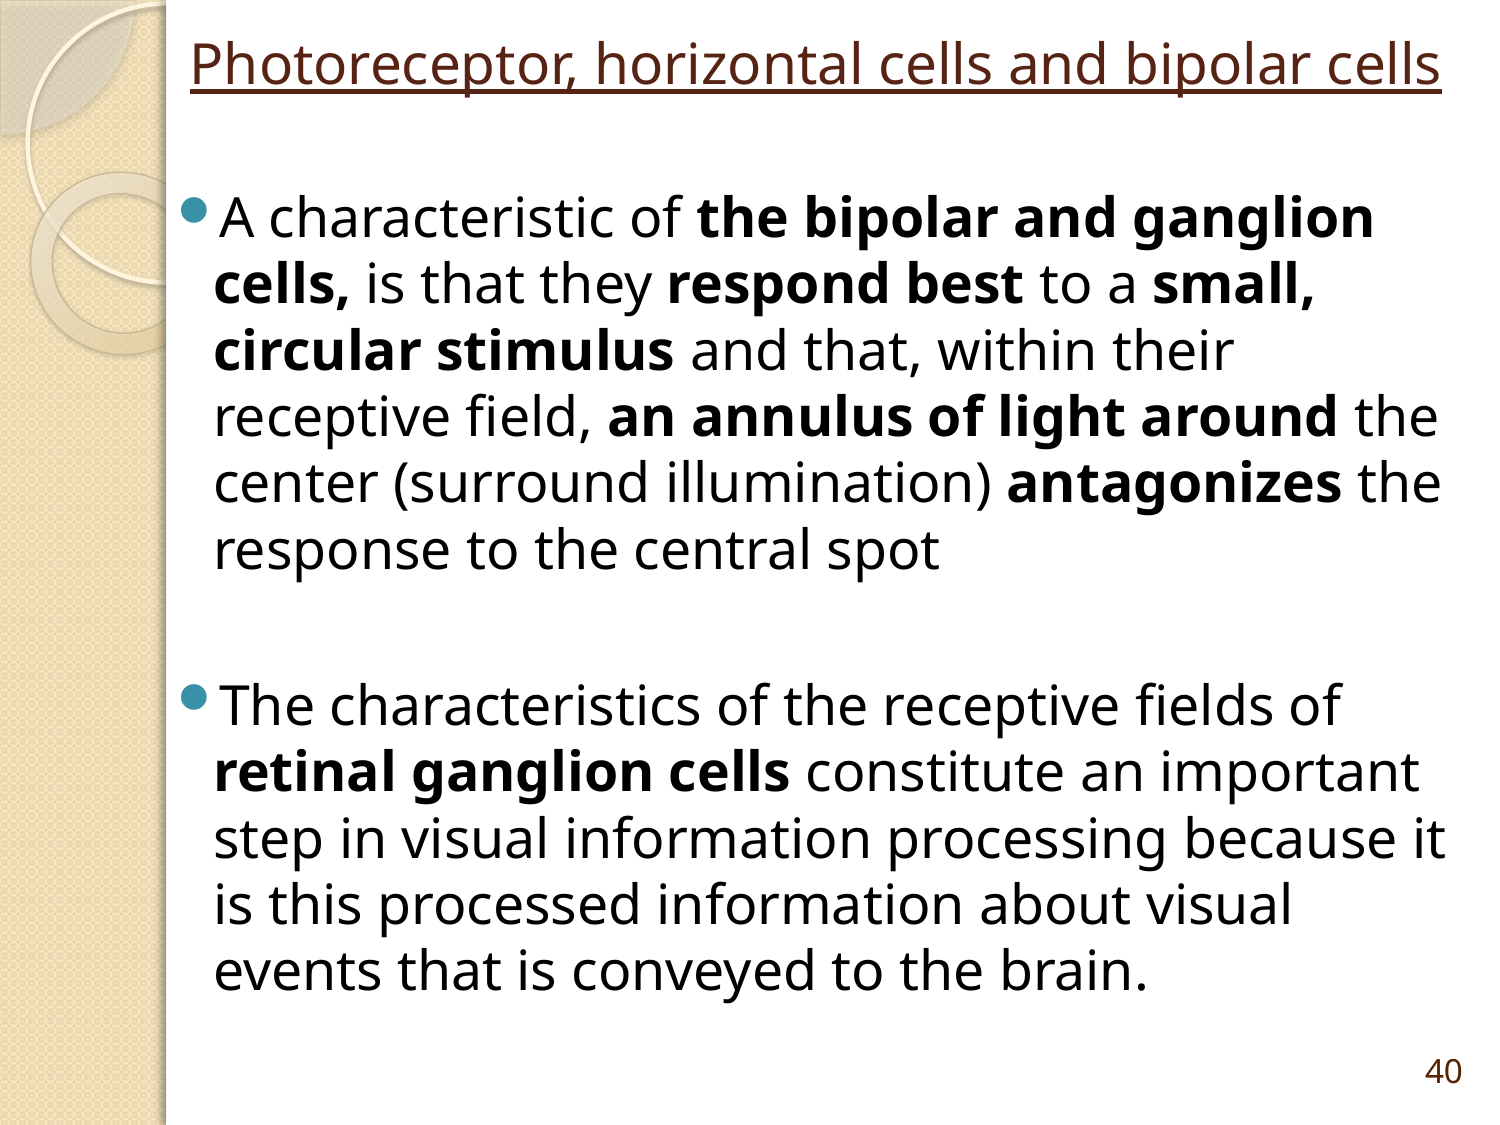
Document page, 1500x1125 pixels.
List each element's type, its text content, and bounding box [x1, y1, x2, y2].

slide_number 40 [1400, 1025, 1488, 1104]
list A characteristic of the bipolar and ganglion cells, is that they respond best to a small, circular stimulus and that, within their receptive field, an annulus of light around the center (surround illumination) antagonizes the response to the central spot The characteristics of the receptive fields of retinal ganglion cells constitute an important step in visual information processing because it is this processed information about visual events that is conveyed to the brain. [162, 174, 1466, 1025]
title Photoreceptor, horizontal cells and bipolar cells [174, 0, 1463, 138]
